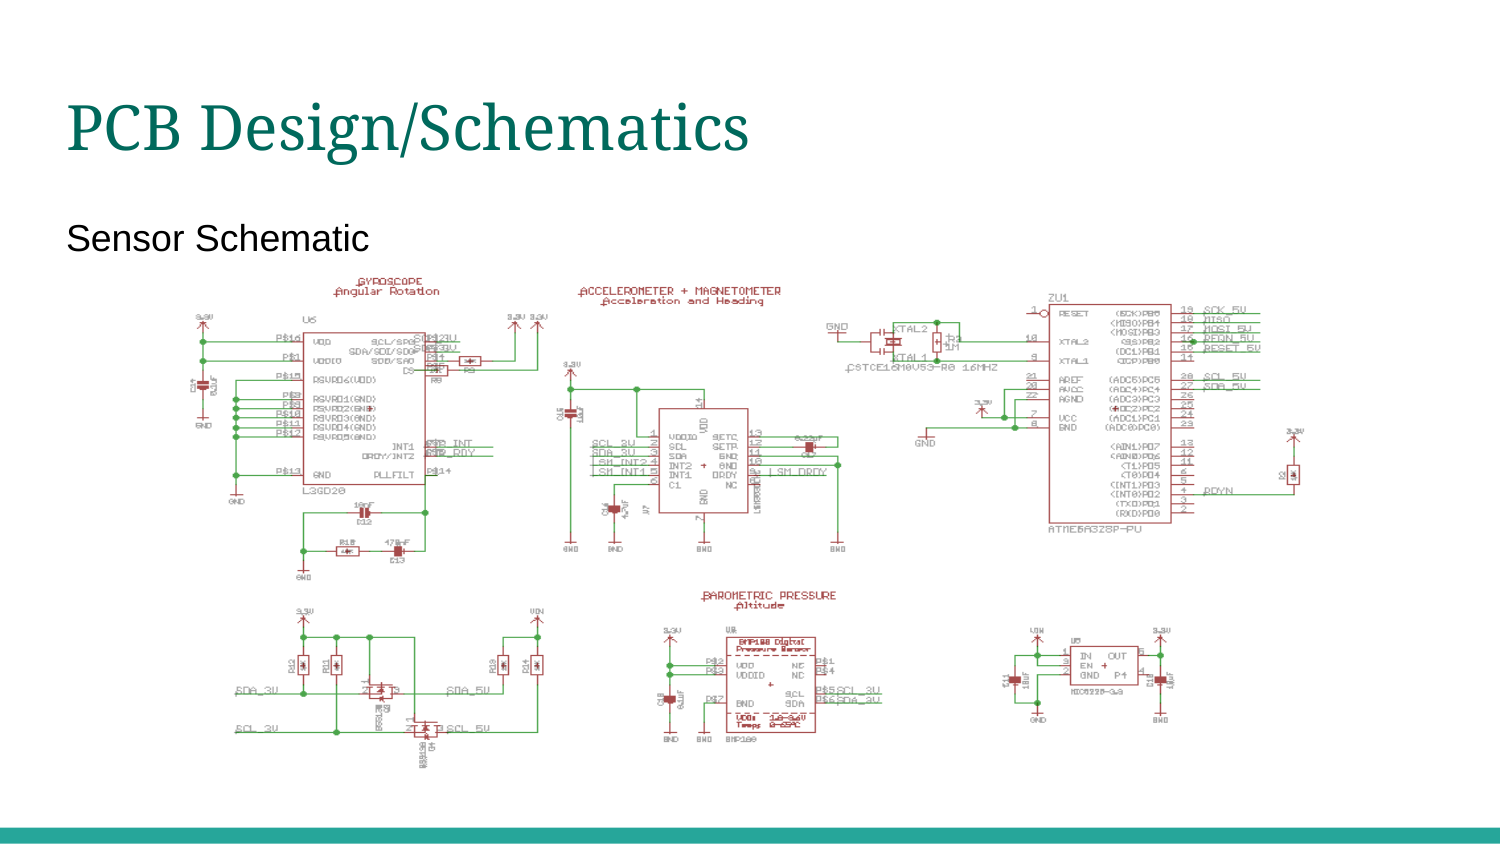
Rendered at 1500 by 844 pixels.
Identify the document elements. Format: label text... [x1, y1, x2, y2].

title PCB Design/Schematics [51, 72, 1449, 174]
picture [180, 261, 1320, 775]
list Sensor Schematic [51, 192, 1449, 750]
